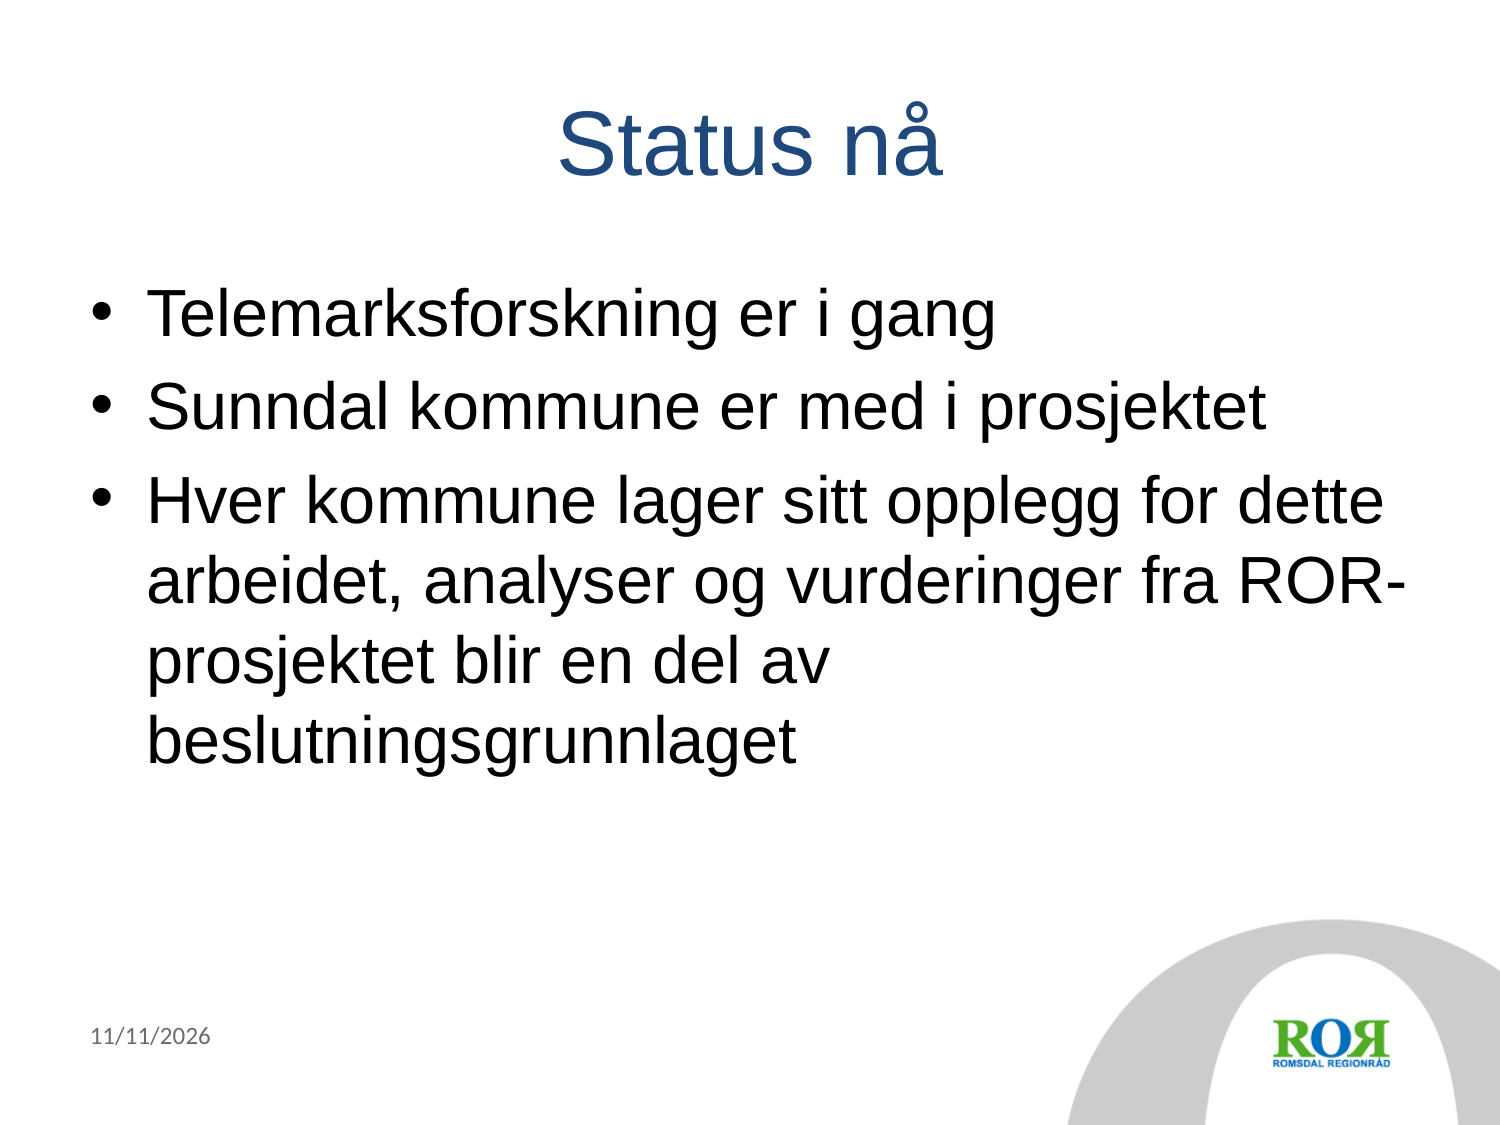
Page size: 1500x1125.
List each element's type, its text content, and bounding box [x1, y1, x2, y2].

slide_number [75, 1012, 425, 1073]
list Telemarksforskning er i gang Sunndal kommune er med i prosjektet Hver kommune lager sitt opplegg for dette arbeidet, analyser og vurderinger fra ROR-prosjektet blir en del av beslutningsgrunnlaget [75, 262, 1425, 1005]
picture [0, 0, 1500, 1125]
title Status nå [75, 45, 1425, 233]
